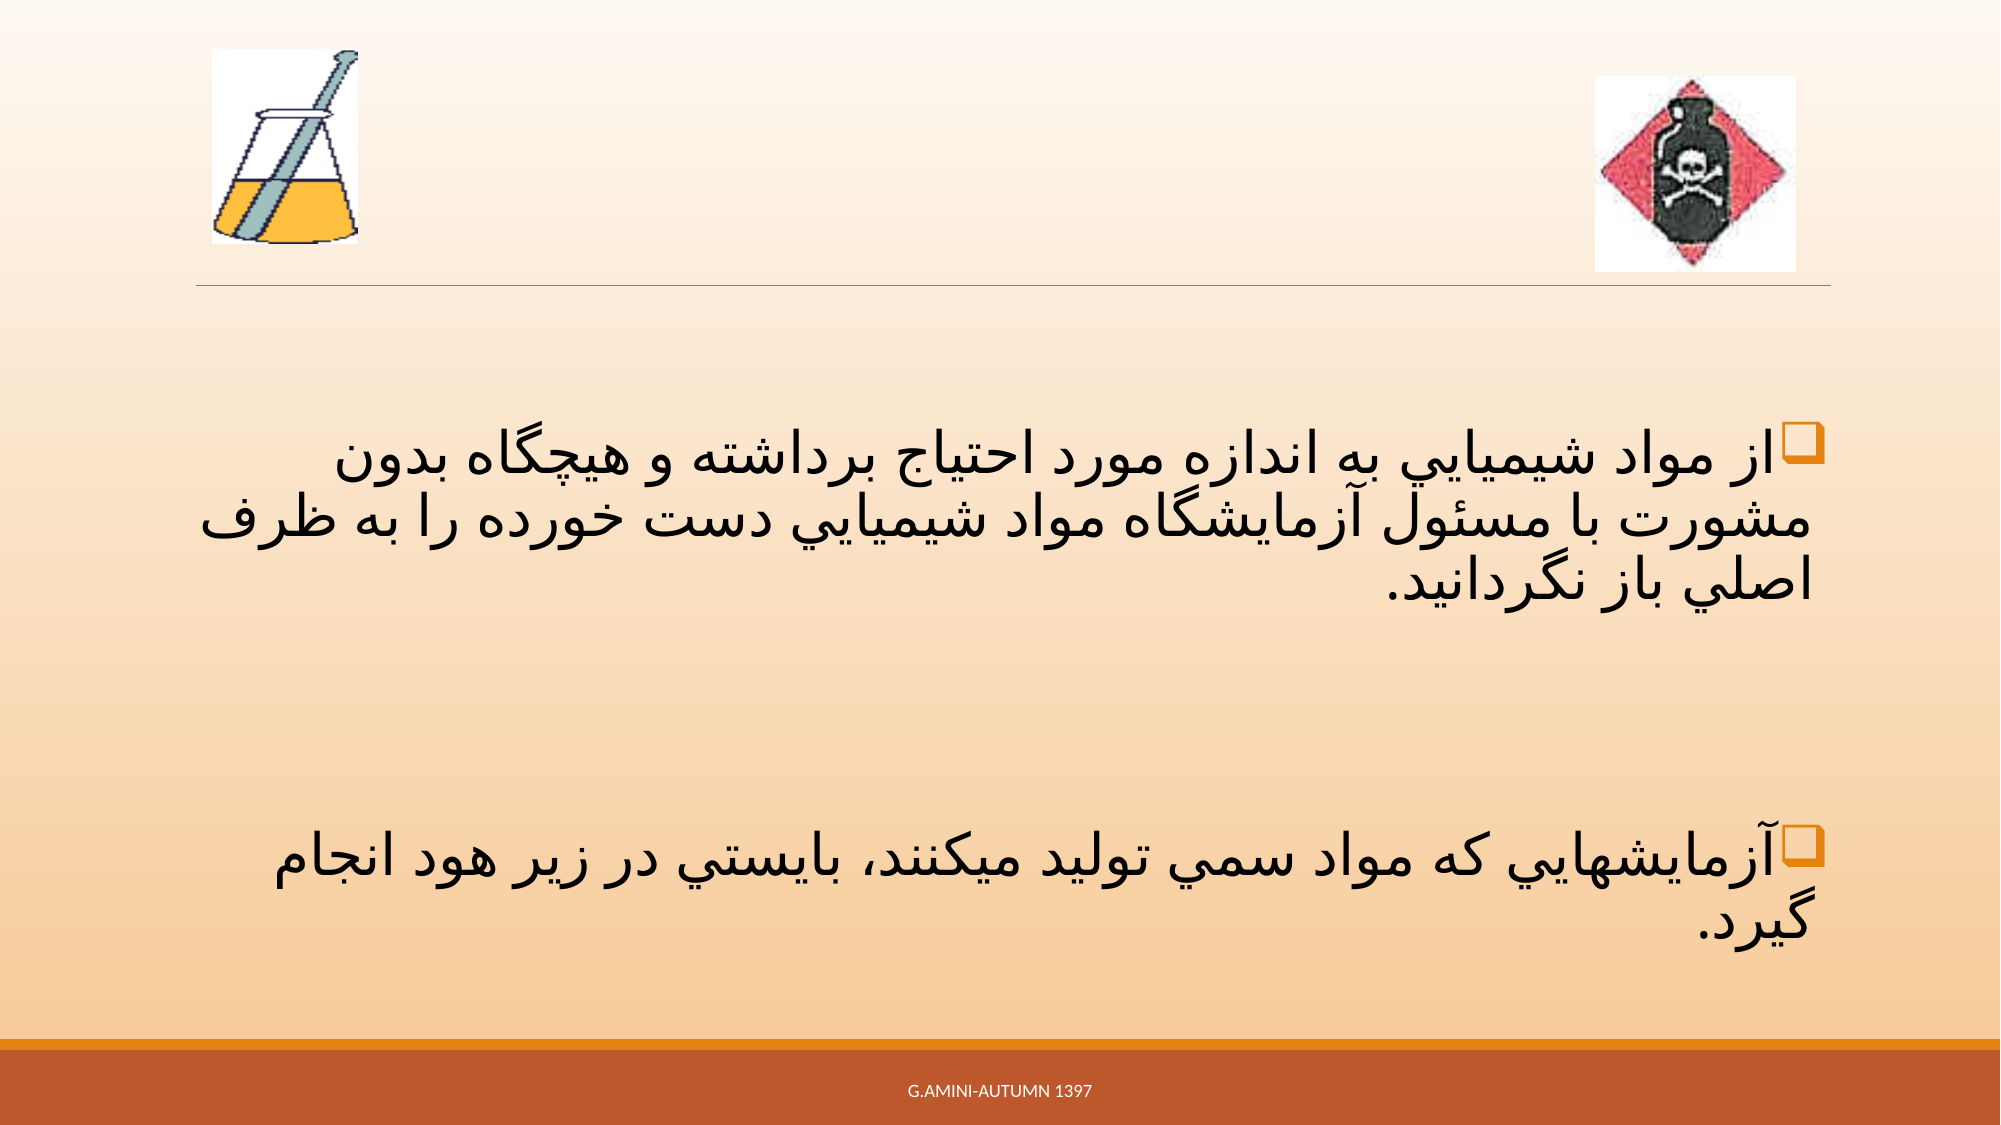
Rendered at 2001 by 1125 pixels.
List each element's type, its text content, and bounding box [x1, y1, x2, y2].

picture [211, 49, 359, 245]
footer G.Amini-Autumn 1397 [604, 1059, 1396, 1120]
list از مواد شيميايي به اندازه مورد احتياج برداشته و هيچ­گاه بدون مشورت با مسئول آزمايشگاه مواد شيميايي دست خورده را به ظرف اصلي باز نگردانيد. آزمايش­هايي كه مواد سمي توليد مي­كنند، بايستي در زير هود انجام گيرد. [180, 415, 1830, 963]
picture [1594, 75, 1796, 273]
